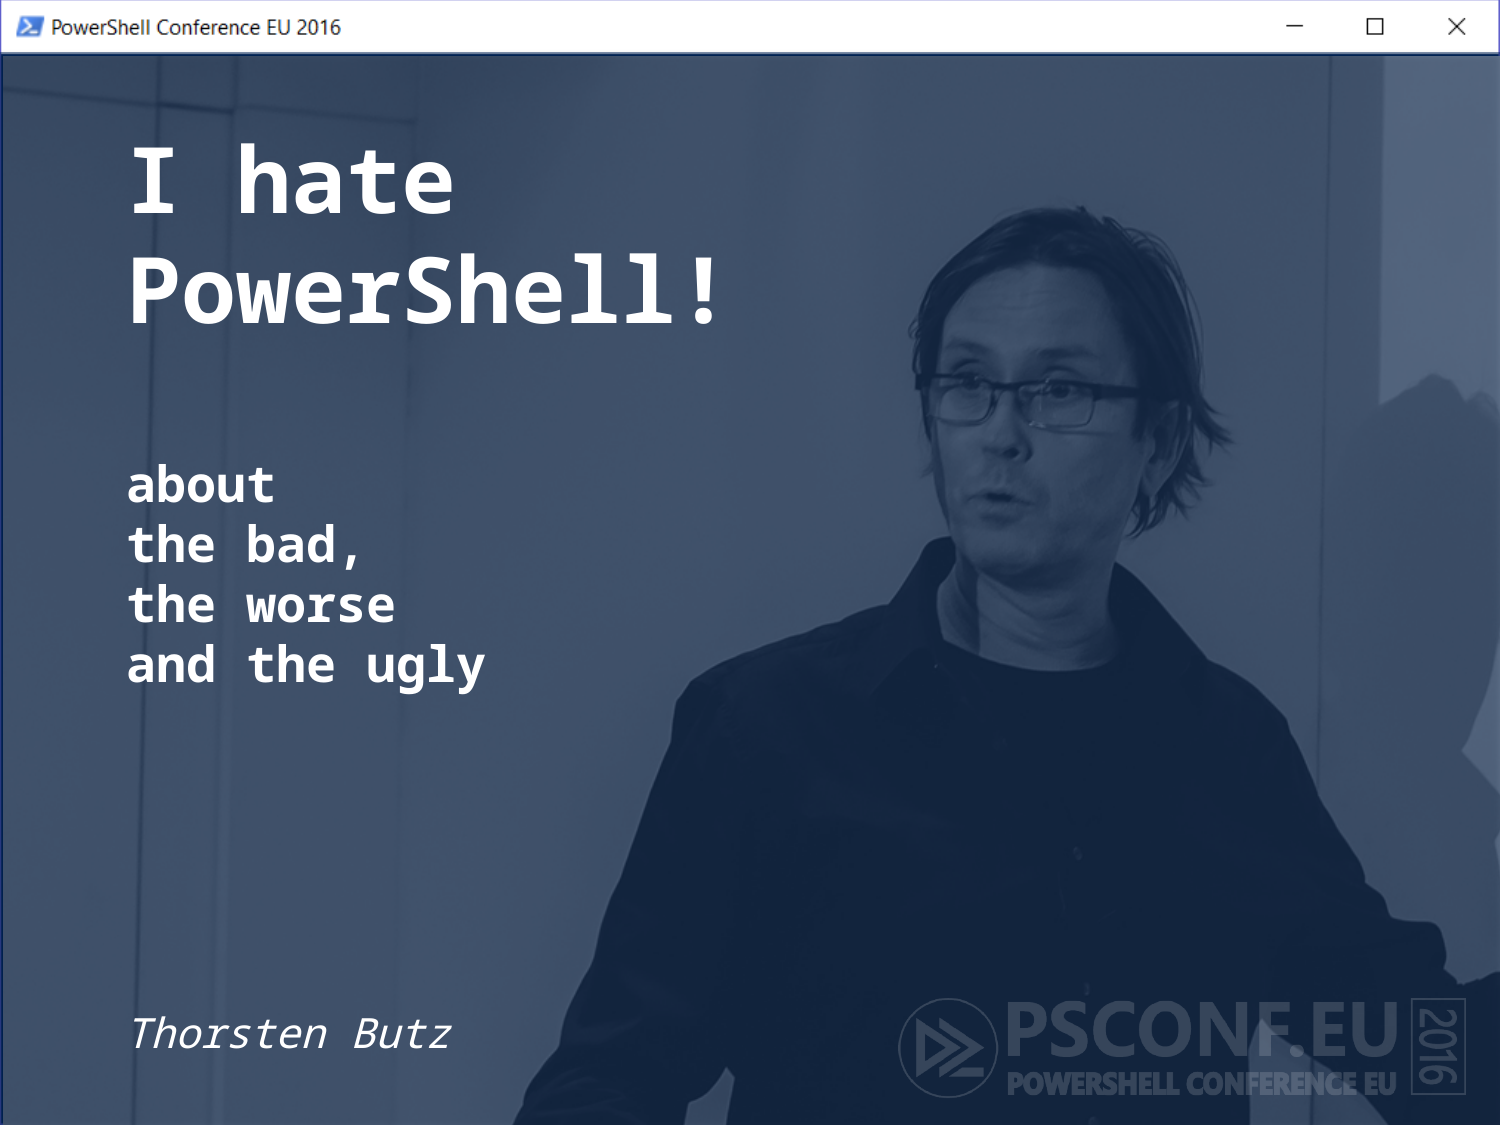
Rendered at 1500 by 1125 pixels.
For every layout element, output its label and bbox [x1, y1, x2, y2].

picture [2, 55, 1500, 1125]
text_box [0, 51, 1500, 57]
picture [0, 0, 1500, 51]
